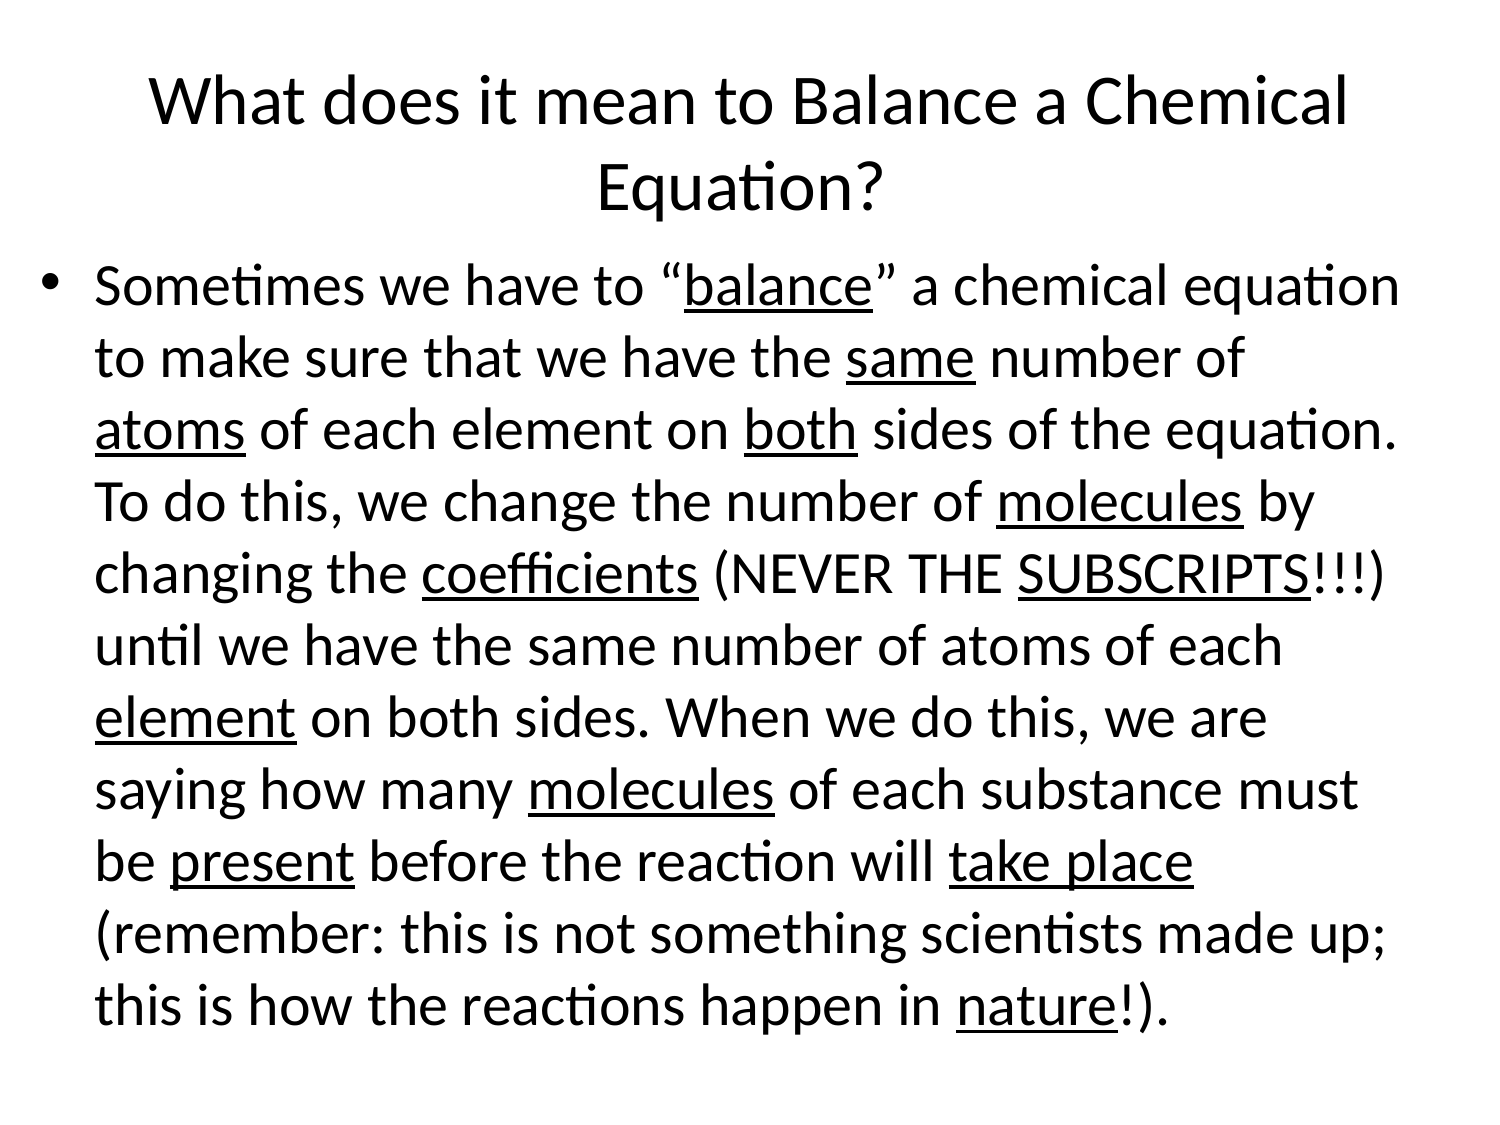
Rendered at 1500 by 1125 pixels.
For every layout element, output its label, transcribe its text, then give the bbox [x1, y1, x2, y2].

title What does it mean to Balance a Chemical Equation? [75, 45, 1425, 233]
list Sometimes we have to “balance” a chemical equation to make sure that we have the same number of atoms of each element on both sides of the equation. To do this, we change the number of molecules by changing the coefficients (NEVER THE SUBSCRIPTS!!!) until we have the same number of atoms of each element on both sides. When we do this, we are saying how many molecules of each substance must be present before the reaction will take place (remember: this is not something scientists made up; this is how the reactions happen in nature!). [24, 237, 1425, 1075]
